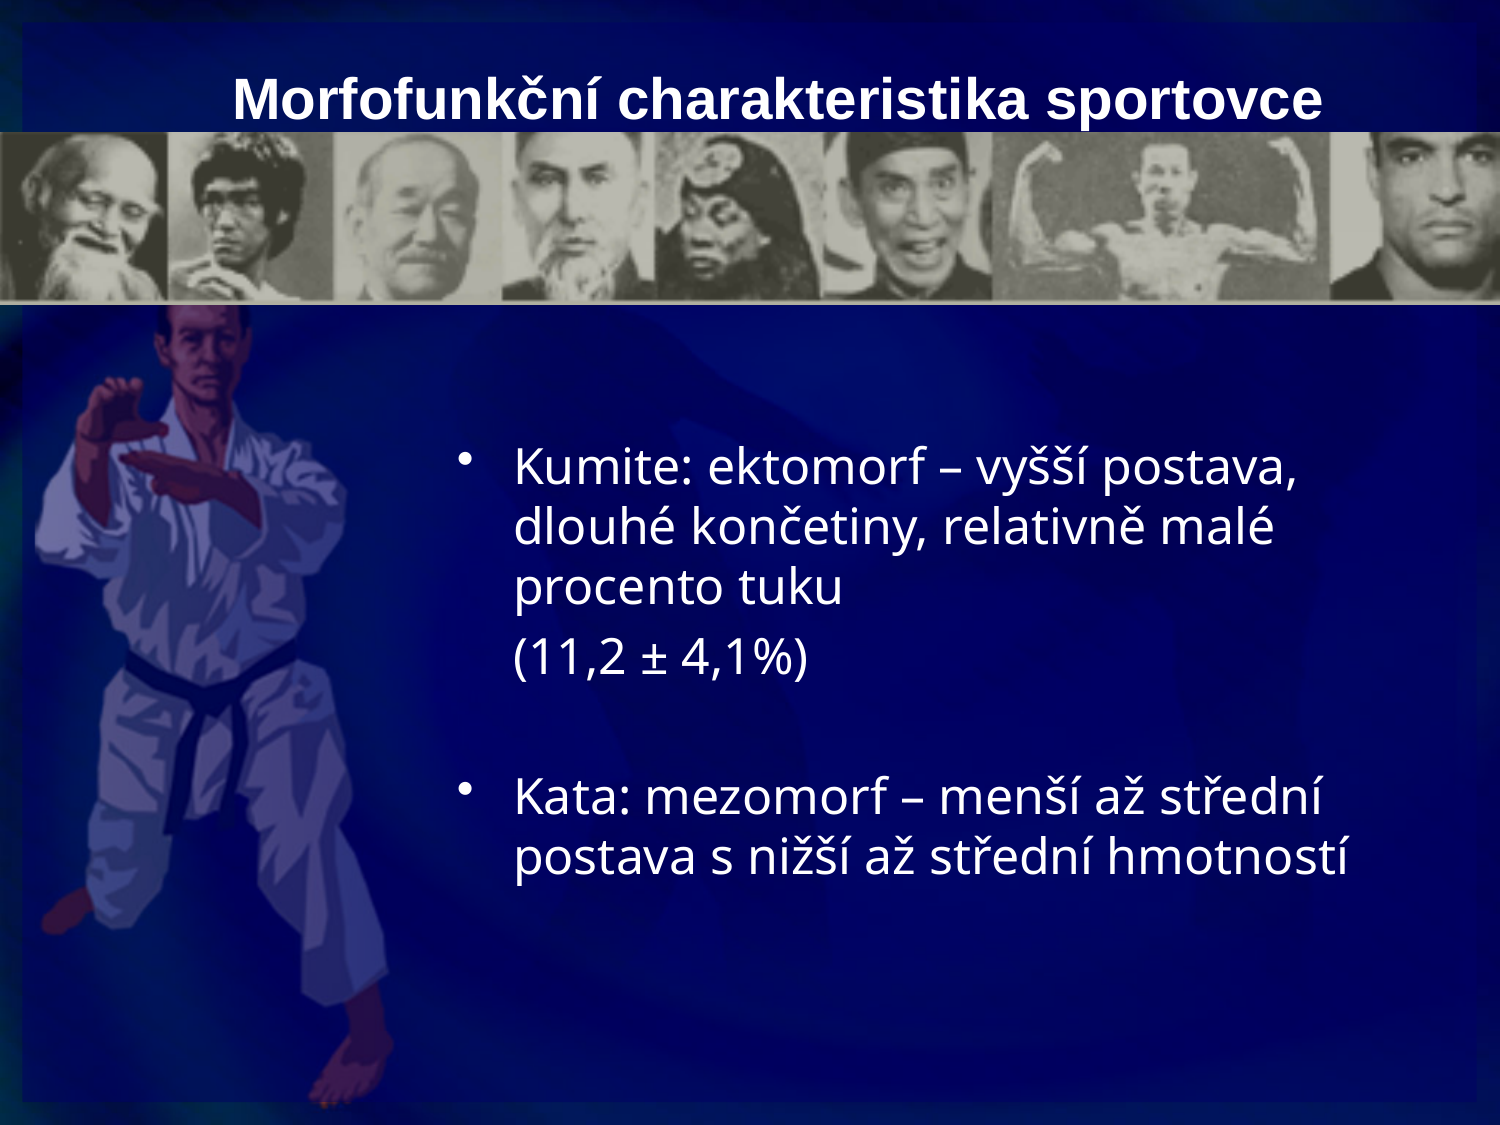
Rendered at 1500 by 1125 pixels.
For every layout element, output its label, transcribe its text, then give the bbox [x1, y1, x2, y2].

title Morfofunkční charakteristika sportovce [216, 44, 1468, 131]
picture [0, 0, 1500, 1125]
list Kumite: ektomorf – vyšší postava, dlouhé končetiny, relativně malé procento tuku (11,2 ± 4,1%) Kata: mezomorf – menší až střední postava s nižší až střední hmotností [441, 426, 1480, 1006]
